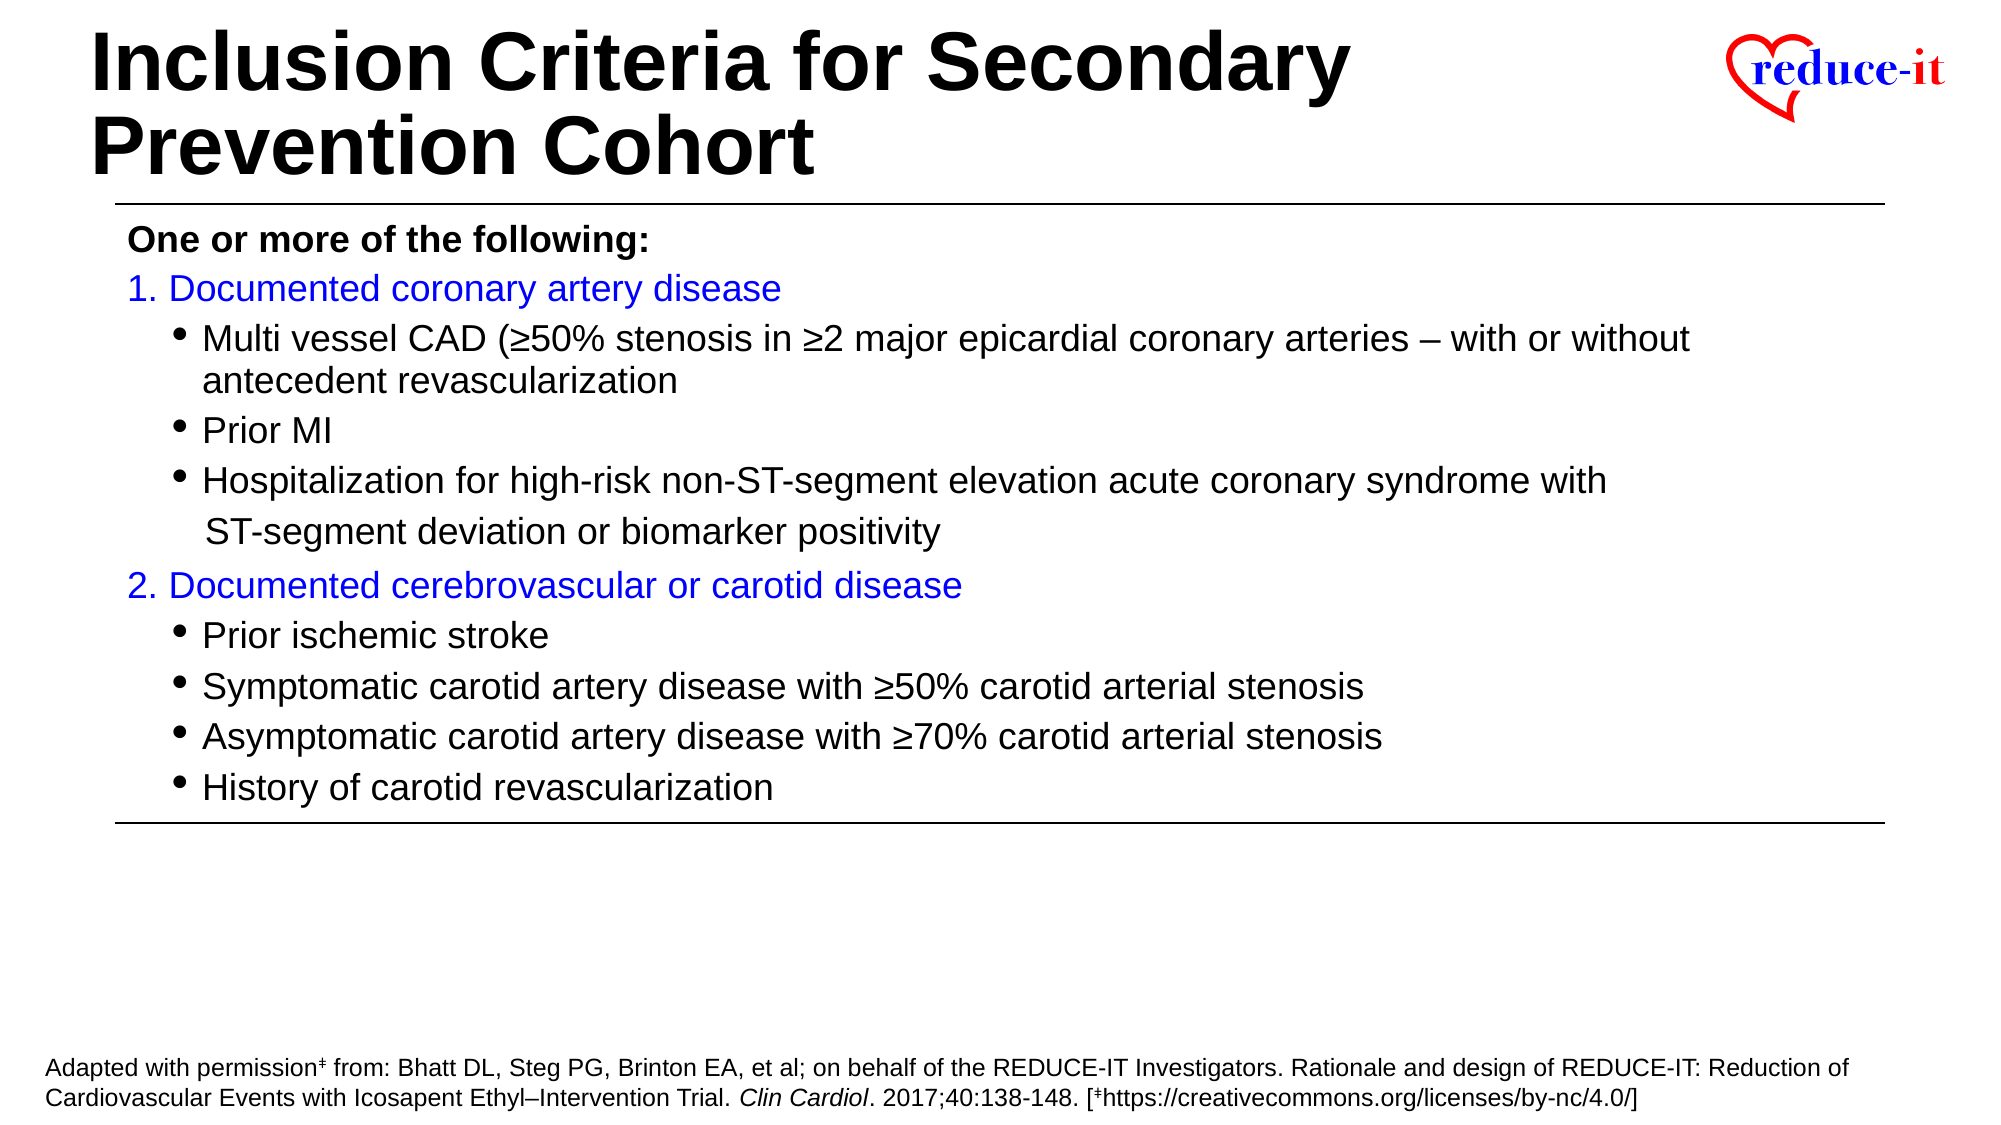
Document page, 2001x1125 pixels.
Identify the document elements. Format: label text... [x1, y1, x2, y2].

table_header One or more of the following: [115, 205, 1885, 264]
text_box Adapted with permissionǂ from: Bhatt DL, Steg PG, Brinton EA, et al; on behalf of the REDUCE-IT Investigators. Rationale and design of REDUCE-IT: Reduction of Cardiovascular Events with Icosapent Ethyl–Intervention Trial. Clin Cardiol. 2017;40:138-148. [ǂhttps://creativecommons.org/licenses/by-nc/4.0/] [30, 1043, 2000, 1119]
text_box Inclusion Criteria for Secondary Prevention Cohort [74, 0, 1800, 216]
picture [1800, 34, 1945, 123]
table_cell 1. Documented coronary artery disease Multi vessel CAD (≥50% stenosis in ≥2 major epicardial coronary arteries – with or without antecedent revascularization Prior MI Hospitalization for high-risk non-ST-segment elevation acute coronary syndrome with ST-segment deviation or biomarker positivity 2. Documented cerebrovascular or carotid disease Prior ischemic stroke Symptomatic carotid artery disease with ≥50% carotid arterial stenosis Asymptomatic carotid artery disease with ≥70% carotid arterial stenosis History of carotid revascularization [115, 264, 1885, 822]
